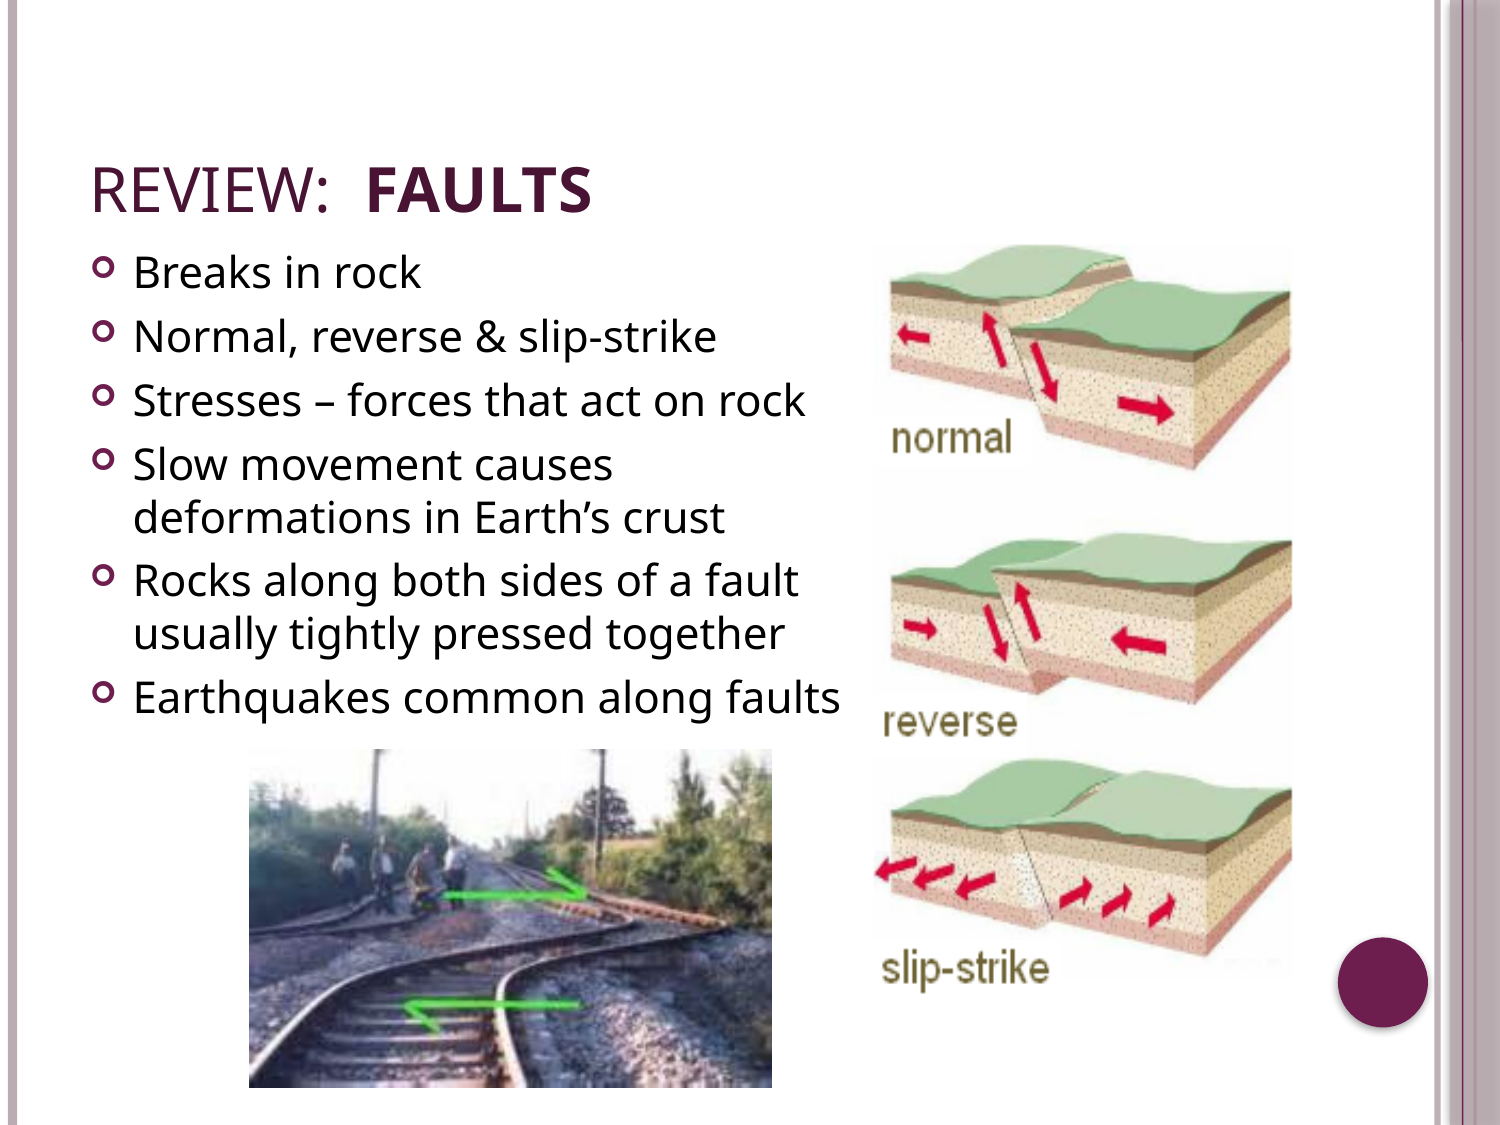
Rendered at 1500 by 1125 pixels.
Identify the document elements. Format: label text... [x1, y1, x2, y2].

list Breaks in rock Normal, reverse & slip-strike Stresses – forces that act on rock Slow movement causes deformations in Earth’s crust Rocks along both sides of a fault usually tightly pressed together Earthquakes common along faults [75, 237, 843, 750]
title Review: Faults [75, 45, 1300, 233]
picture [849, 186, 1318, 1051]
picture [249, 749, 772, 1088]
